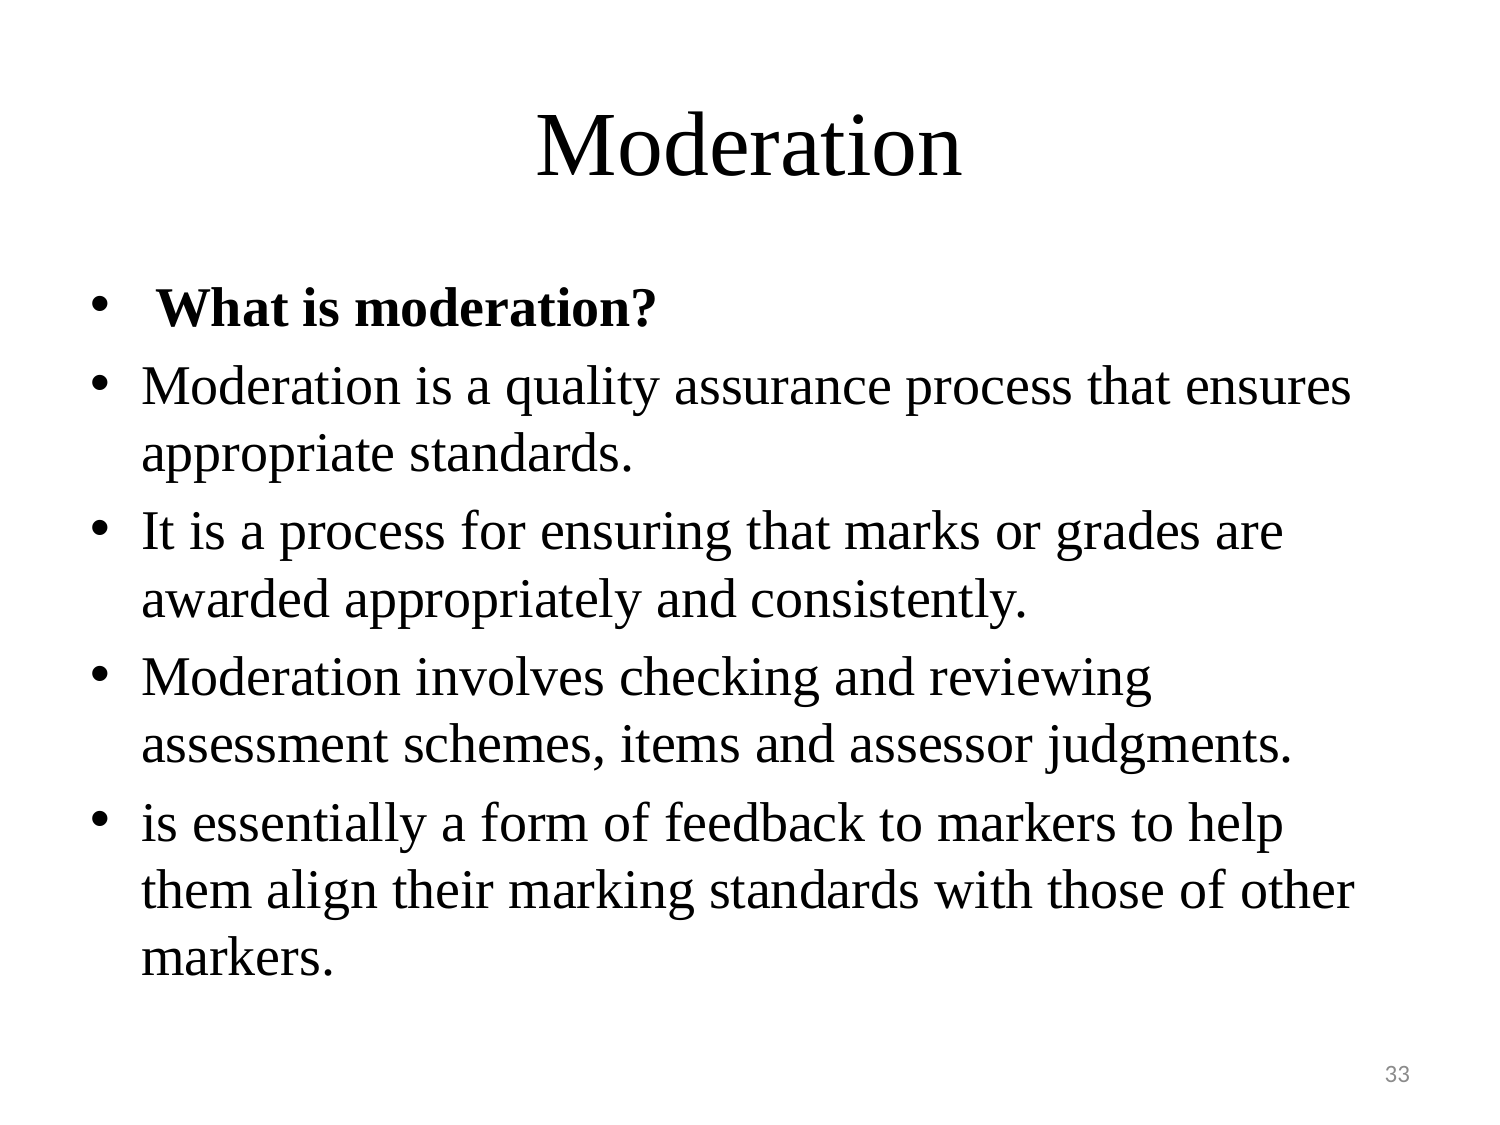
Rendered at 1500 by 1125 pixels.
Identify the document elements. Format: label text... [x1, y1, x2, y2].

list What is moderation? Moderation is a quality assurance process that ensures appropriate standards. It is a process for ensuring that marks or grades are awarded appropriately and consistently. Moderation involves checking and reviewing assessment schemes, items and assessor judgments. is essentially a form of feedback to markers to help them align their marking standards with those of other markers. [75, 262, 1425, 1005]
slide_number 33 [1074, 1042, 1425, 1103]
title Moderation [75, 45, 1425, 233]
